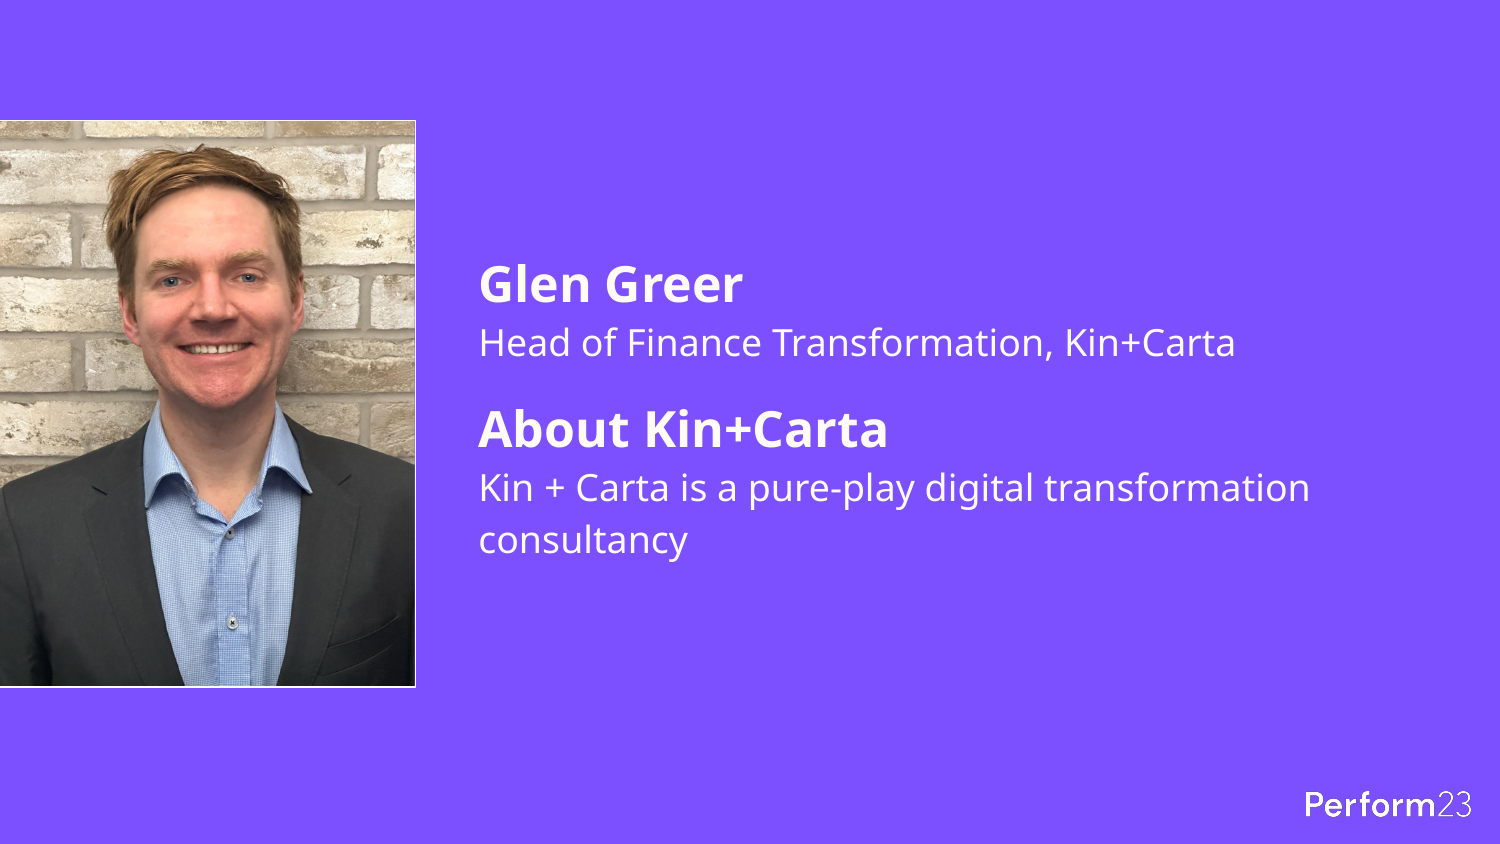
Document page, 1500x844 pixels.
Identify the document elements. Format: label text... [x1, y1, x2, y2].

picture [1305, 790, 1471, 817]
picture [0, 120, 415, 687]
text_box Glen Greer Head of Finance Transformation, Kin+Carta About Kin+Carta Kin + Carta is a pure-play digital transformation consultancy [463, 228, 1431, 577]
